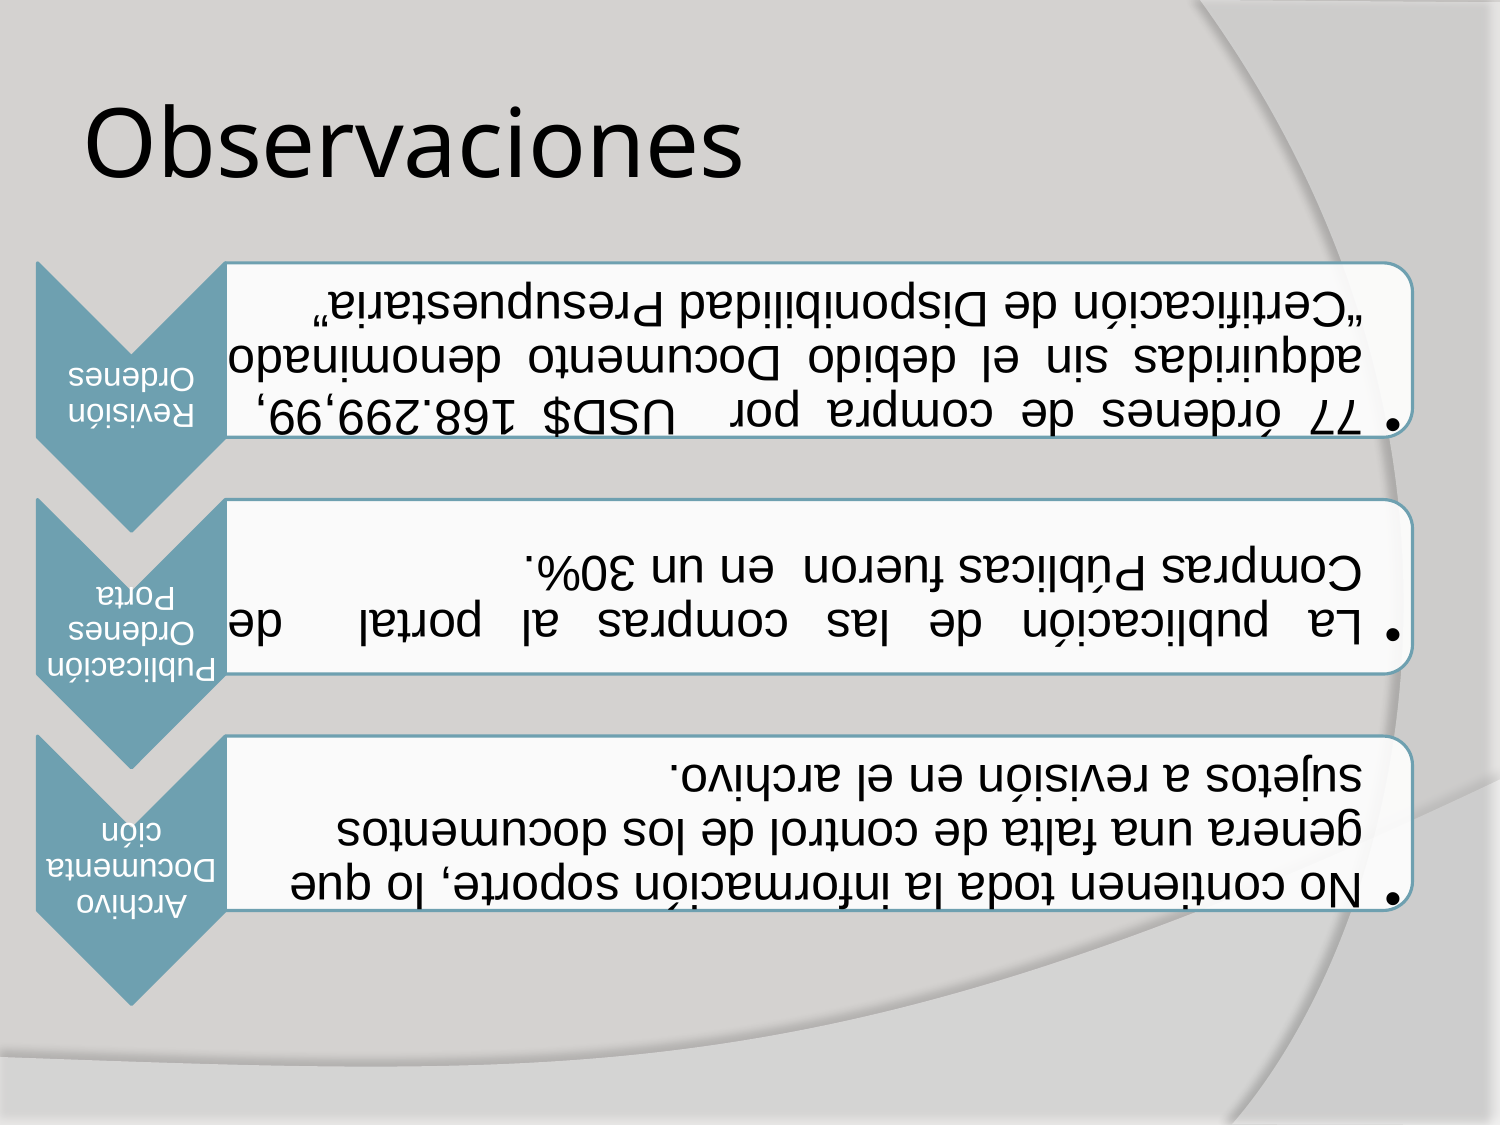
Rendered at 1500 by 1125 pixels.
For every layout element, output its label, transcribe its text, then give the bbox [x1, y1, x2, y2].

title Observaciones [74, 44, 1301, 233]
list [37, 262, 1413, 1006]
